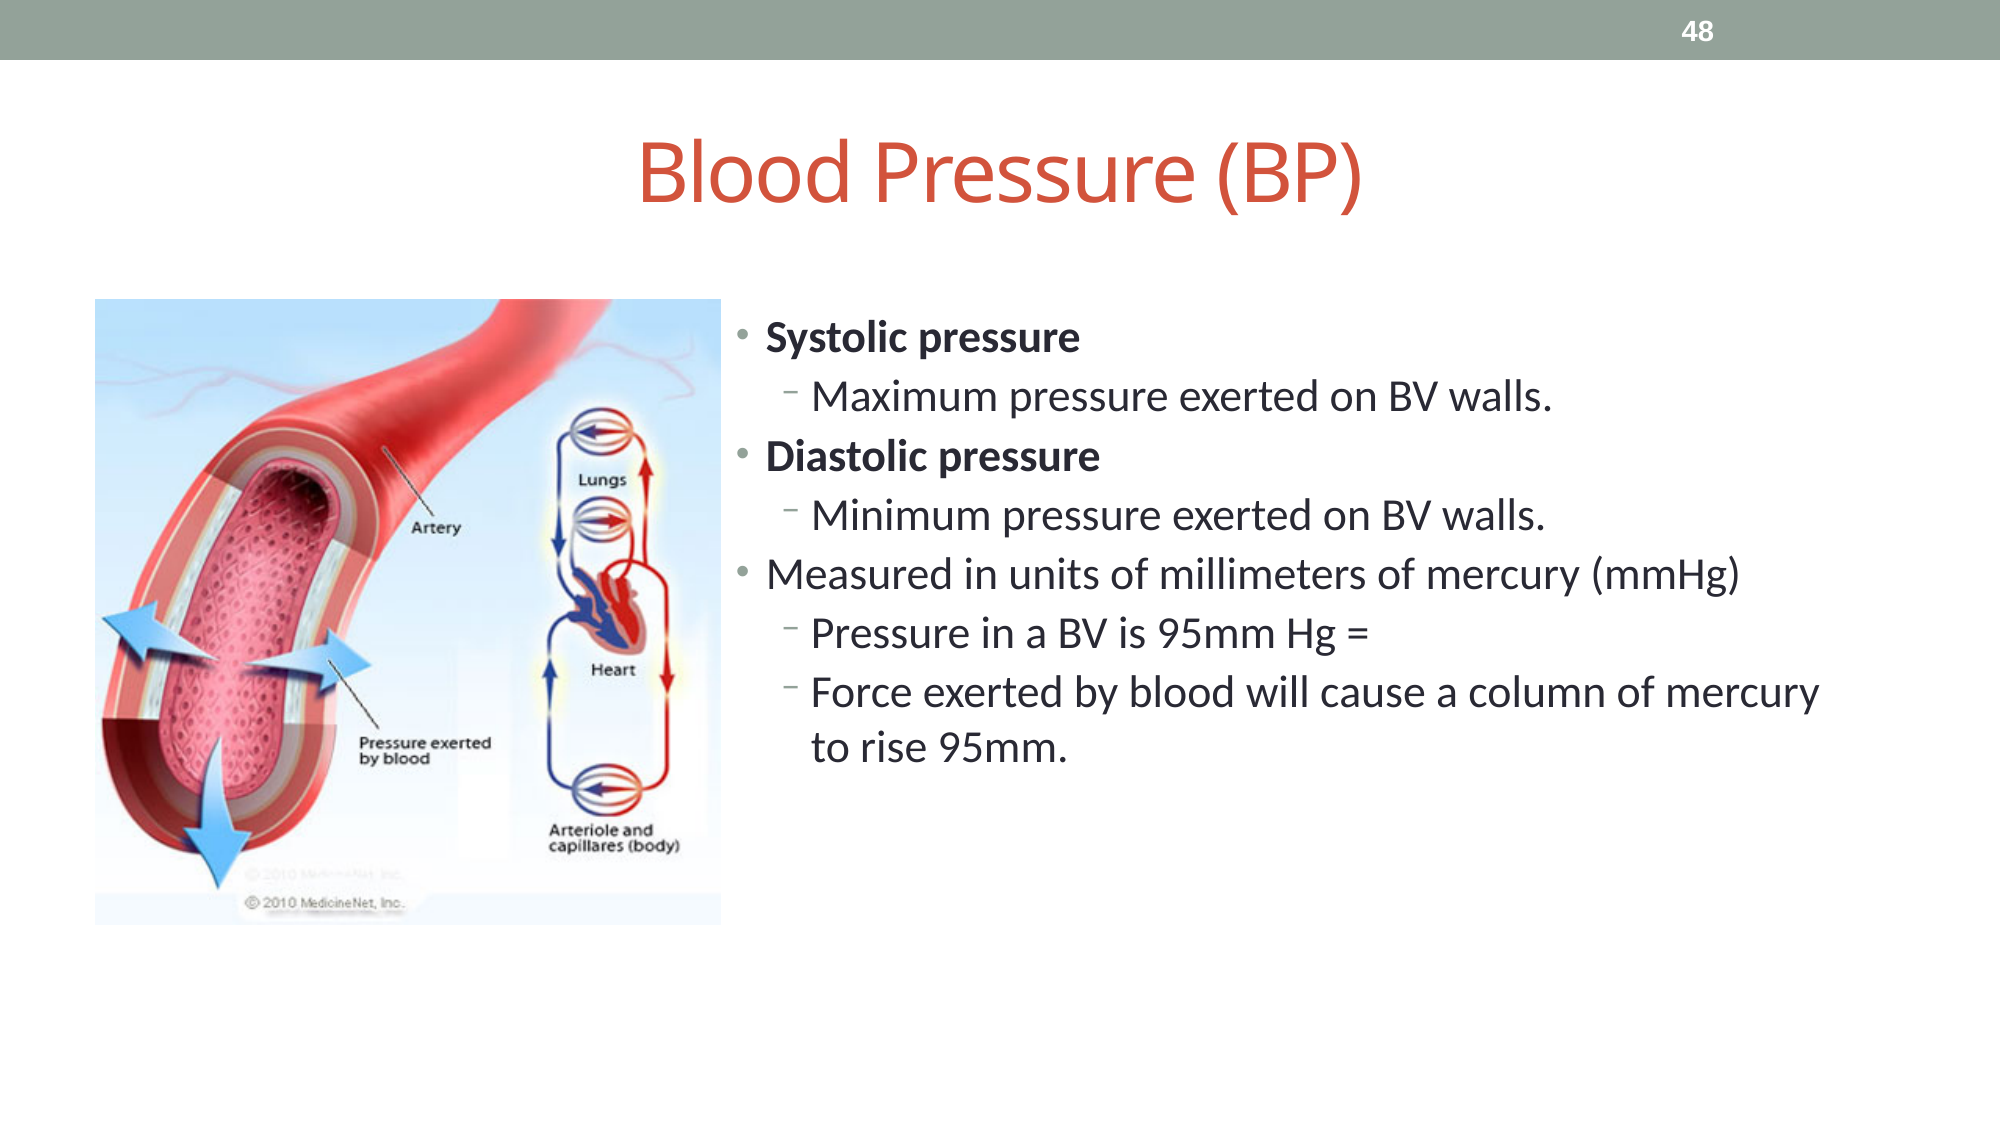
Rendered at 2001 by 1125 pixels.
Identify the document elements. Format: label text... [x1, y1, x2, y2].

list Systolic pressure Maximum pressure exerted on BV walls. Diastolic pressure Minimum pressure exerted on BV walls. Measured in units of millimeters of mercury (mmHg) Pressure in a BV is 95mm Hg = Force exerted by blood will cause a column of mercury to rise 95mm. [720, 299, 1863, 1014]
title Blood Pressure (BP) [99, 87, 1900, 250]
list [95, 299, 722, 925]
slide_number 48 [1666, 3, 1900, 57]
